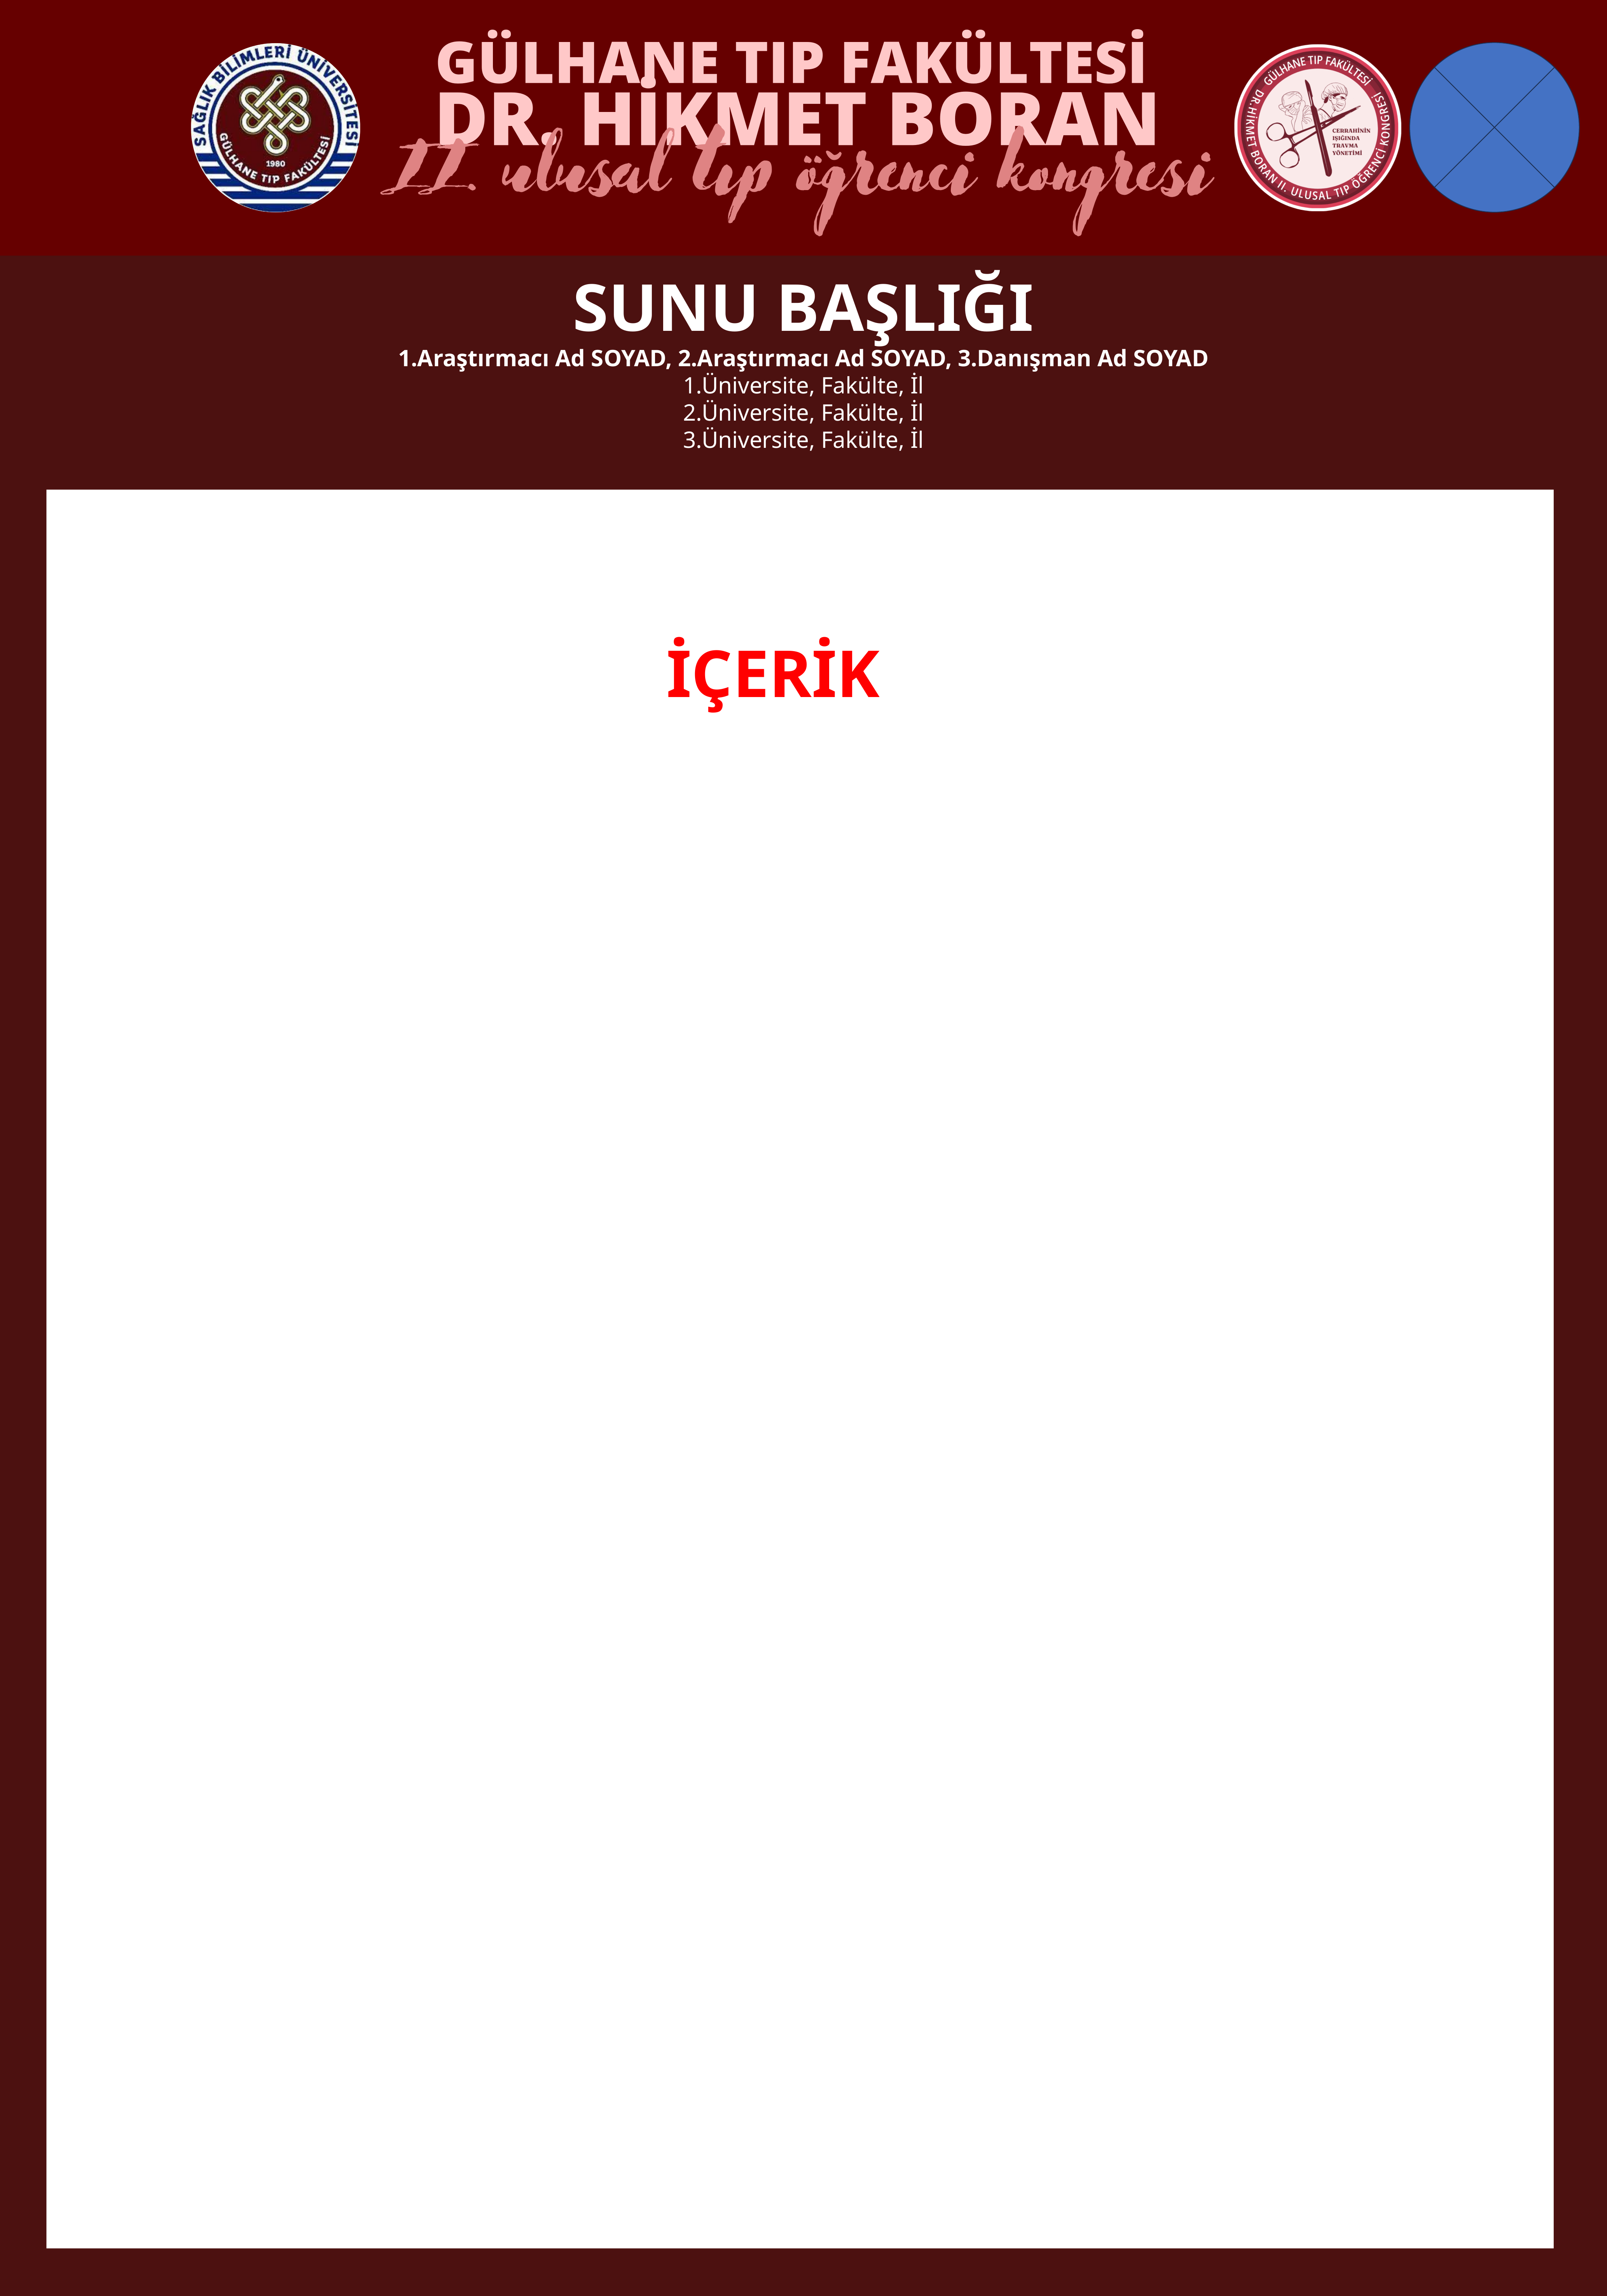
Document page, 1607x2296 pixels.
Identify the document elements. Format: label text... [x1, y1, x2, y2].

text_box [1409, 42, 1580, 213]
text_box İÇERİK [19, 629, 1527, 713]
text_box SUNU BAŞLIĞI 1.Araştırmacı Ad SOYAD, 2.Araştırmacı Ad SOYAD, 3.Danışman Ad SOYAD 1.Üniversite, Fakülte, İl 2.Üniversite, Fakülte, İl 3.Üniversite, Fakülte, İl [49, 263, 1558, 471]
